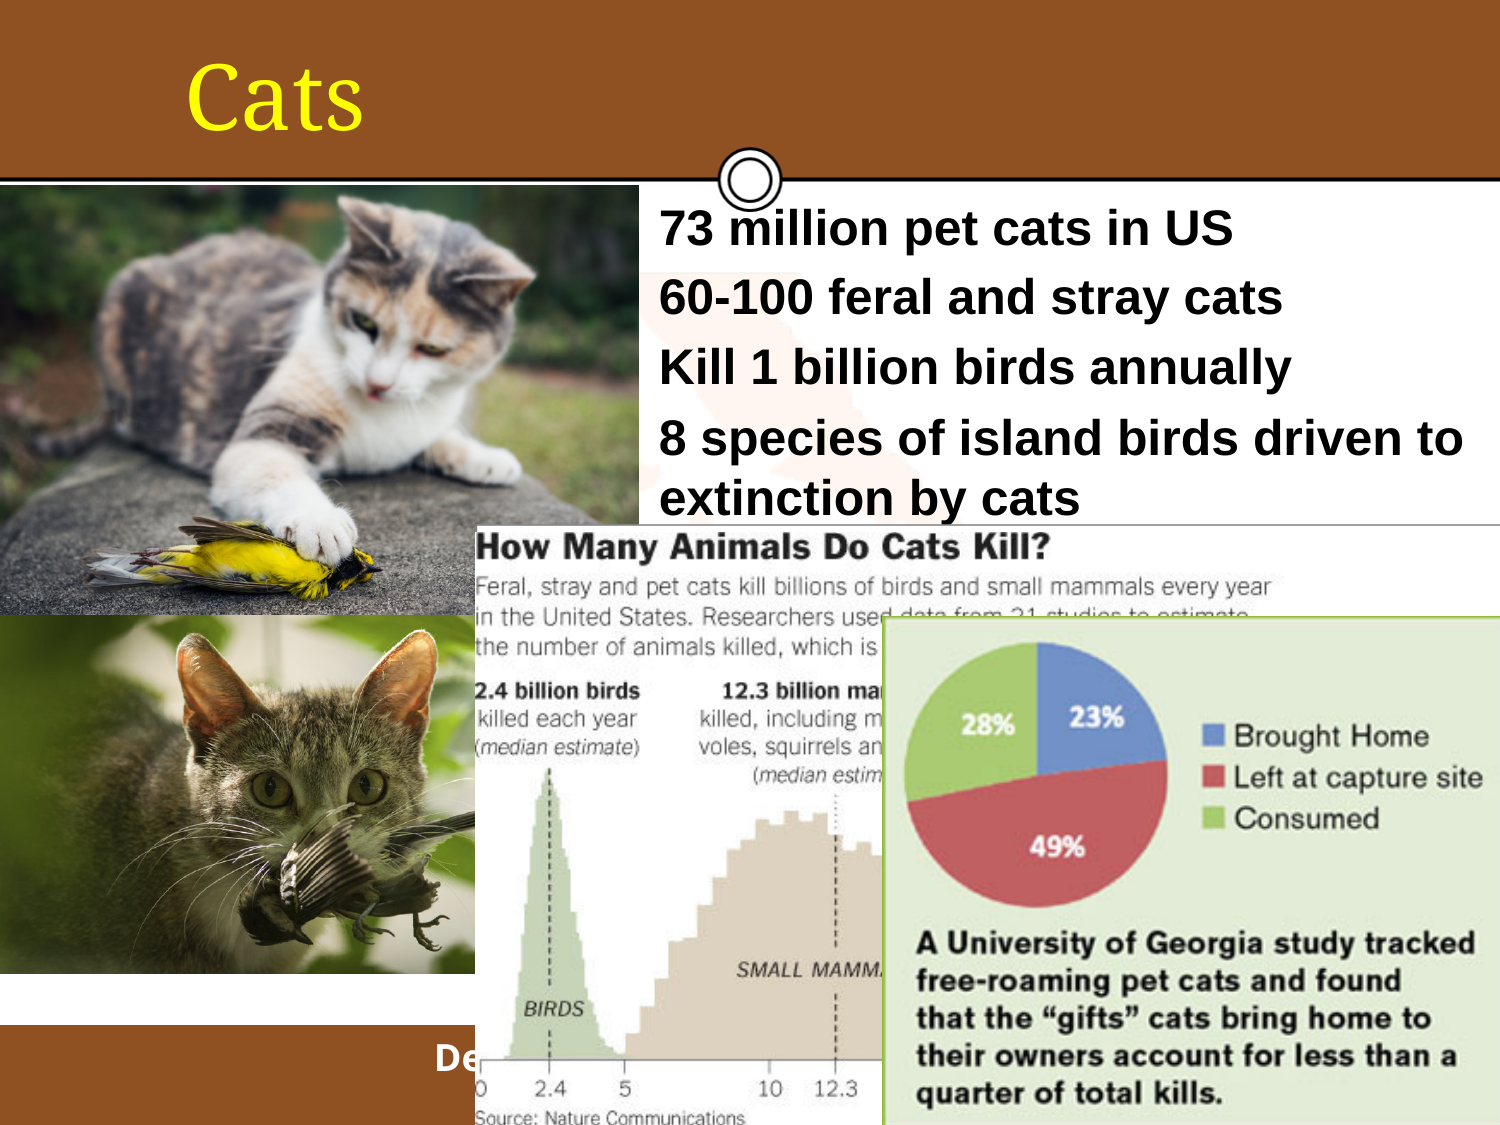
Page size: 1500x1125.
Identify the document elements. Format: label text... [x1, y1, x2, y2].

list 73 million pet cats in US 60-100 feral and stray cats Kill 1 billion birds annually 8 species of island birds driven to extinction by cats [642, 187, 1500, 522]
title Cats [99, 0, 450, 183]
picture [0, 146, 1500, 1125]
